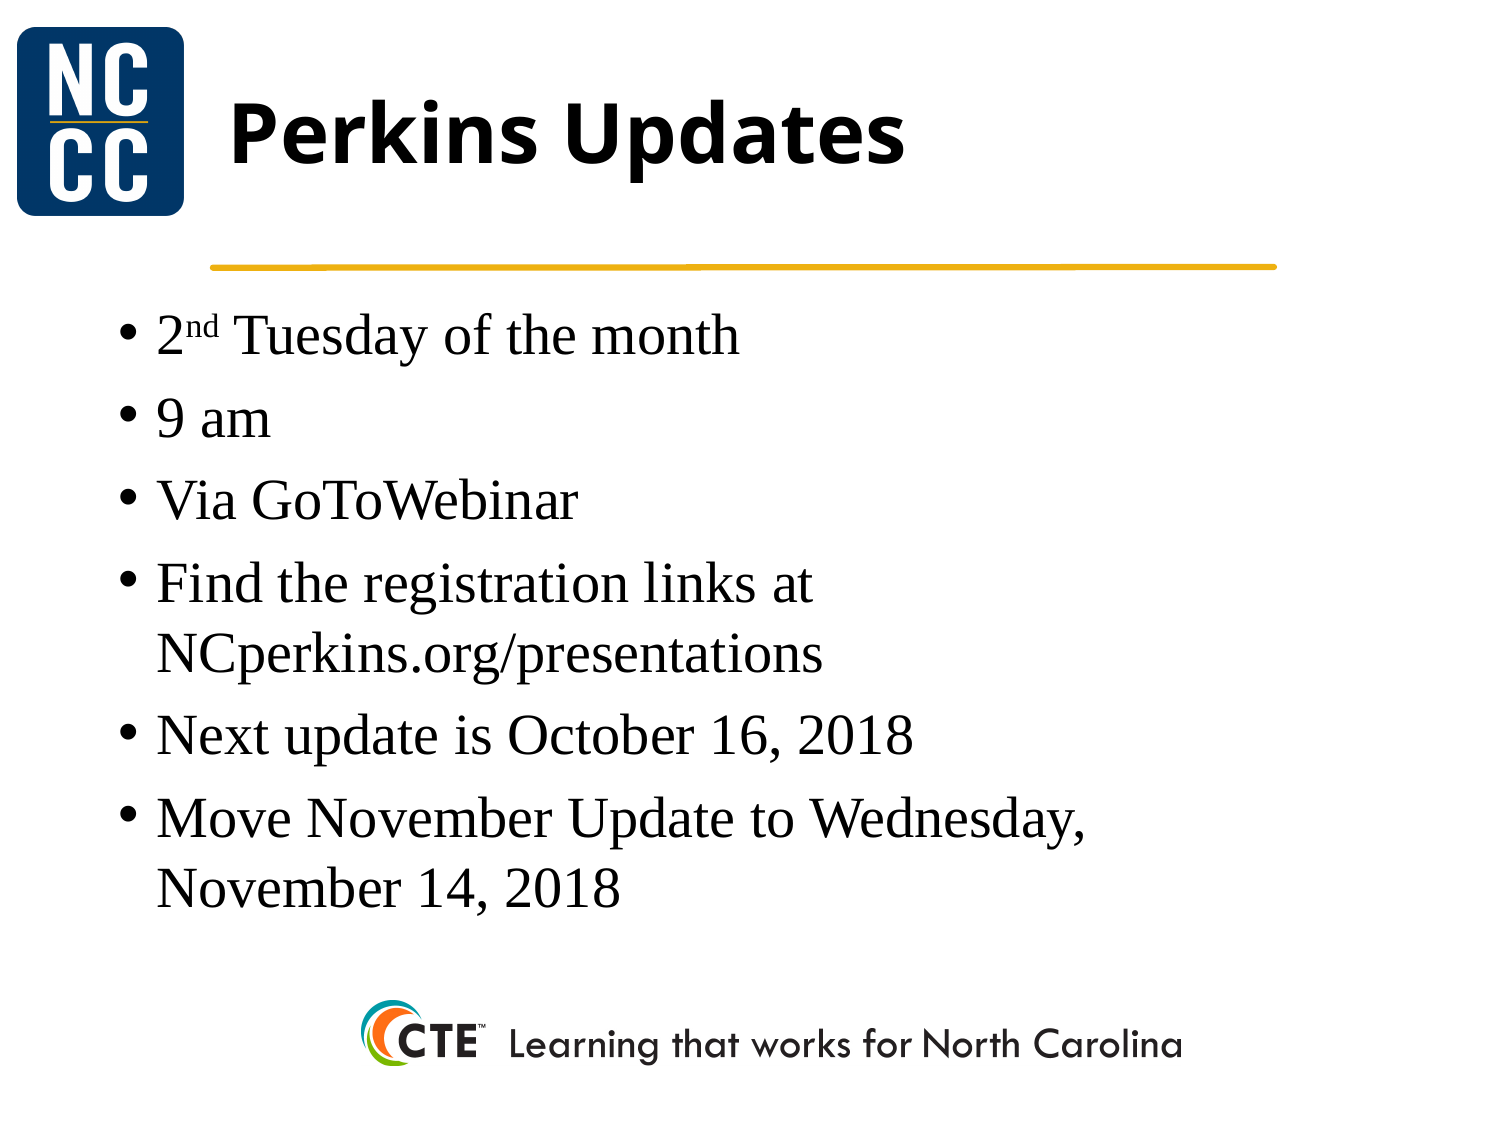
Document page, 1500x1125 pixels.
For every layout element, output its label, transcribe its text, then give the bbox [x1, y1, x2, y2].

picture [17, 27, 184, 216]
list 2nd Tuesday of the month 9 am Via GoToWebinar Find the registration links at NCperkins.org/presentations Next update is October 16, 2018 Move November Update to Wednesday, November 14, 2018 [103, 288, 1397, 1066]
title Perkins Updates [212, 27, 1421, 246]
picture [361, 1000, 1181, 1066]
